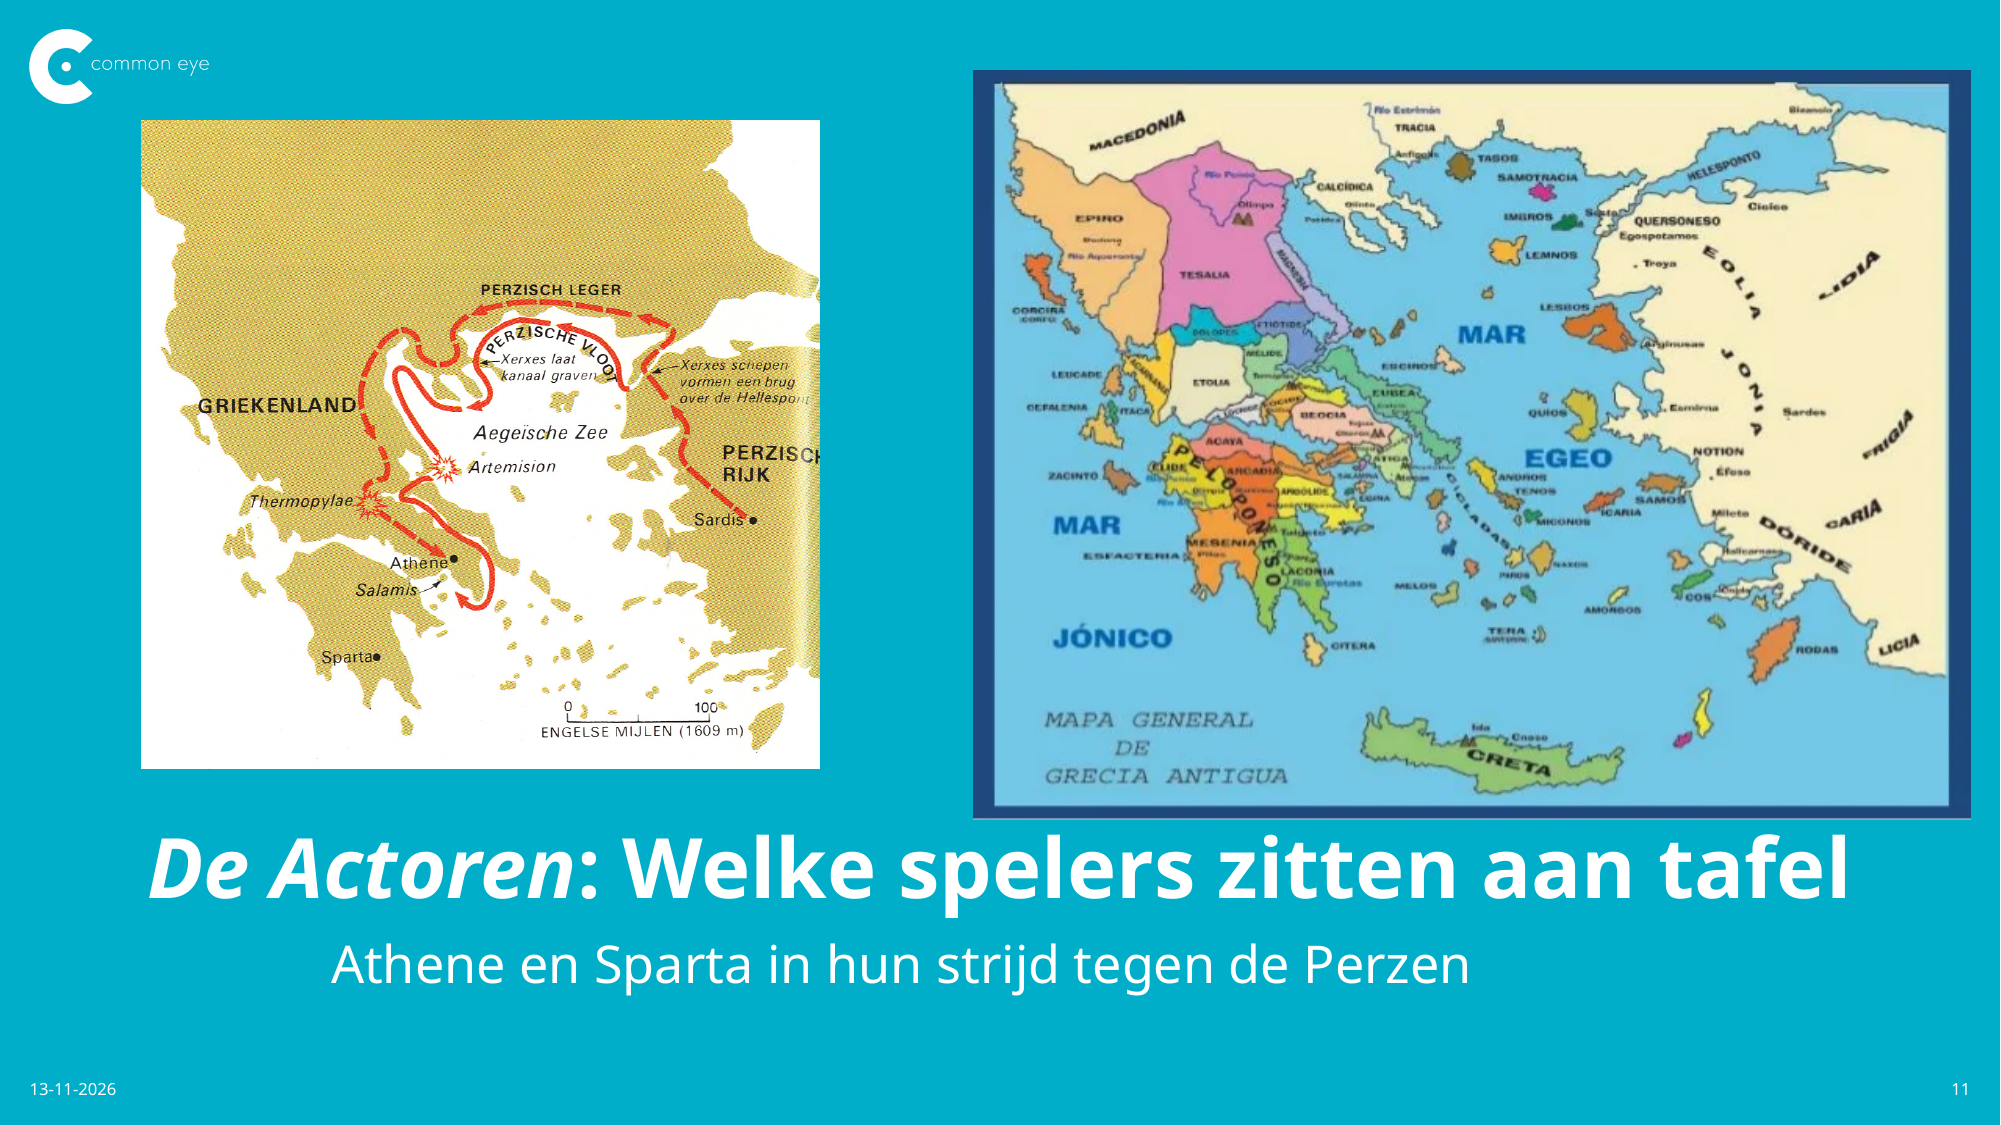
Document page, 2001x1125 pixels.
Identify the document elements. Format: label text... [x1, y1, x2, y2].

picture [140, 120, 820, 769]
slide_number 11 [1807, 1072, 1971, 1108]
title De Actoren: Welke spelers zitten aan tafel [60, 834, 1940, 932]
picture [973, 70, 1971, 820]
text_box Athene en Sparta in hun strijd tegen de Perzen [331, 931, 1669, 995]
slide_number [29, 1072, 193, 1108]
picture [29, 29, 209, 104]
